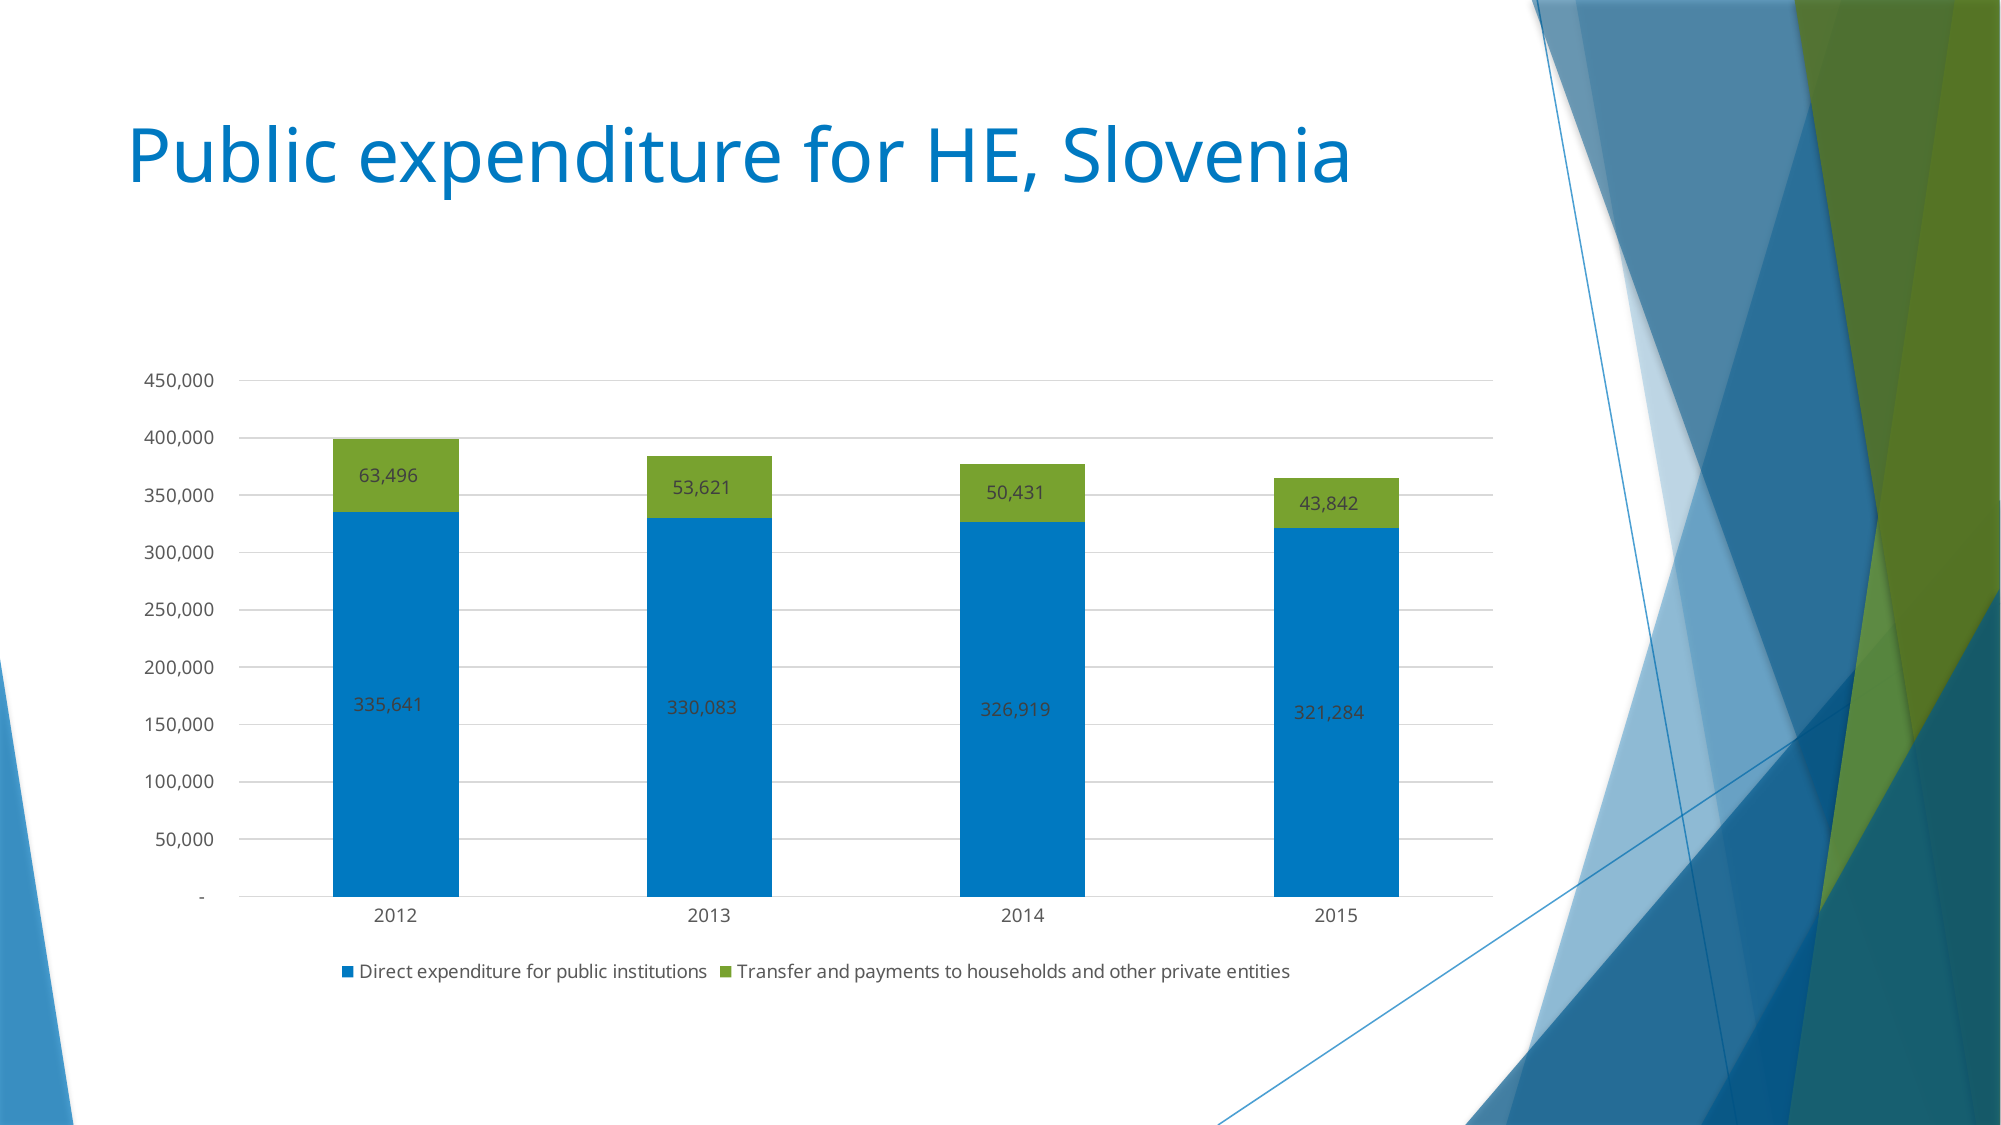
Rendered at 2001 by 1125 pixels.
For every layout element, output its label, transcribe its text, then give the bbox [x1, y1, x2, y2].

title Public expenditure for HE, Slovenia [111, 99, 1522, 317]
chart [110, 353, 1522, 992]
